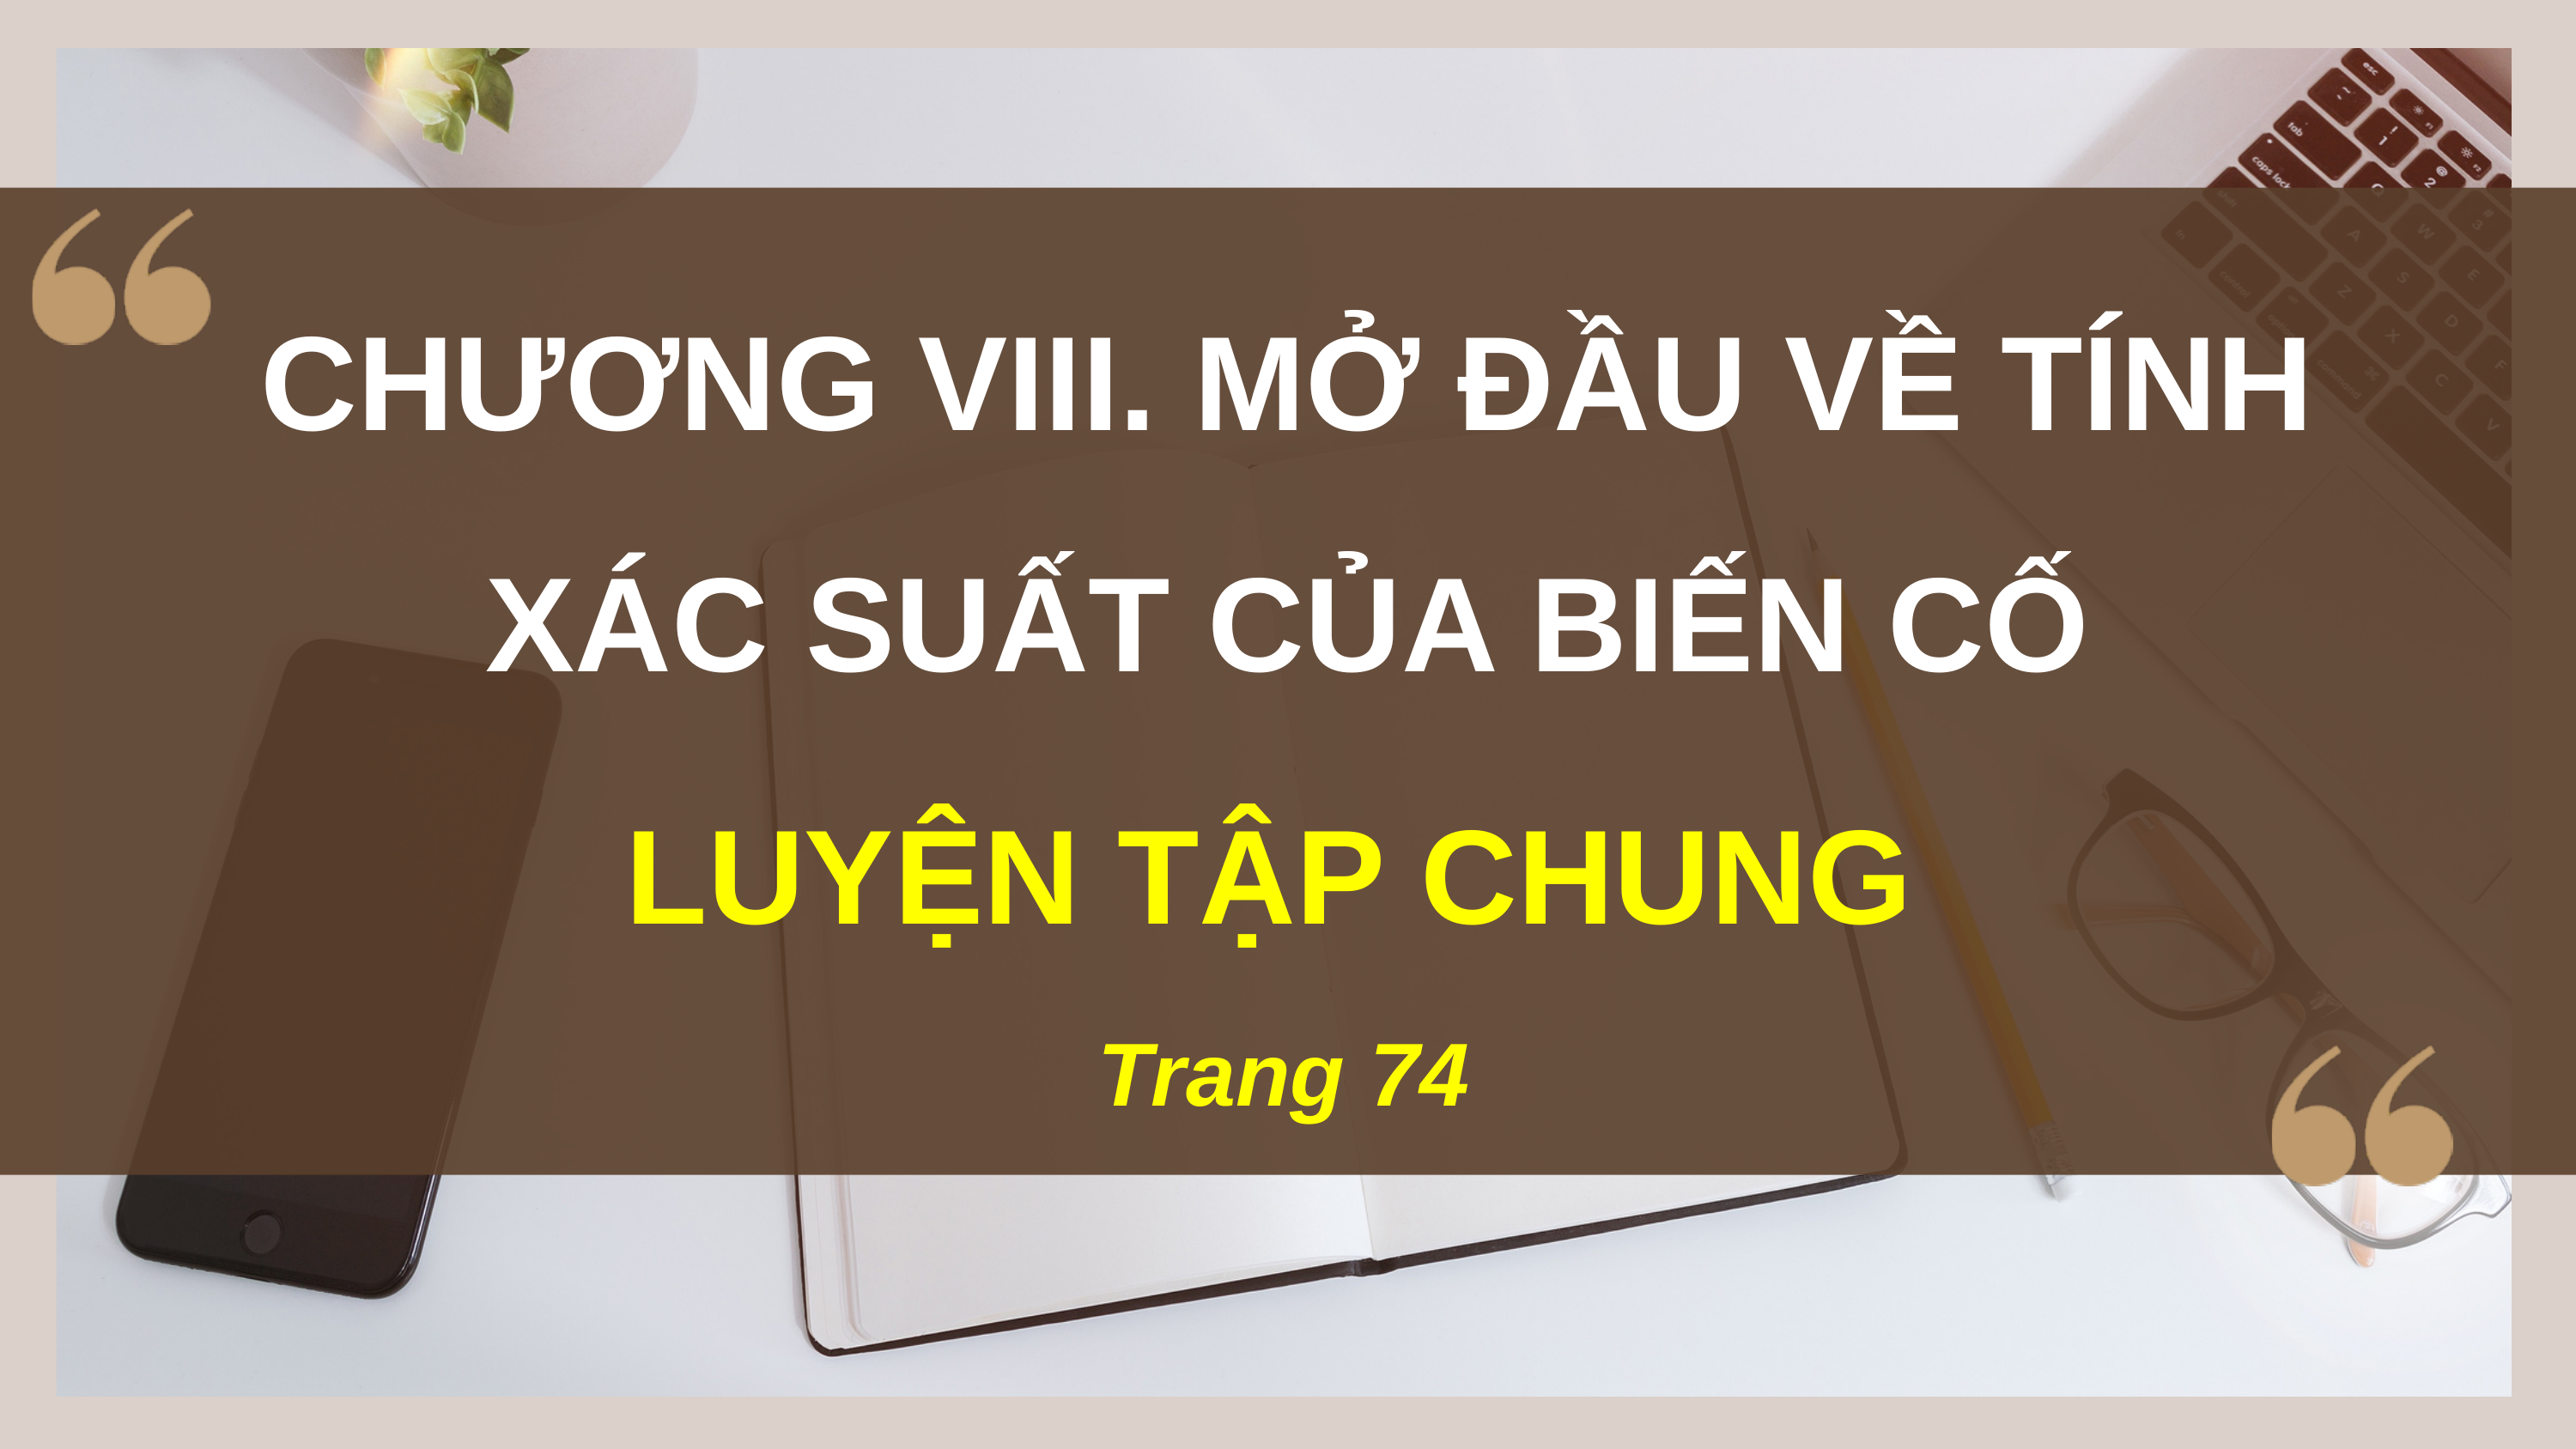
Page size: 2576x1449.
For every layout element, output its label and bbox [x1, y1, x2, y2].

text_box [56, 1185, 2512, 1397]
text_box [56, 48, 2512, 185]
text_box [0, 187, 2576, 1175]
